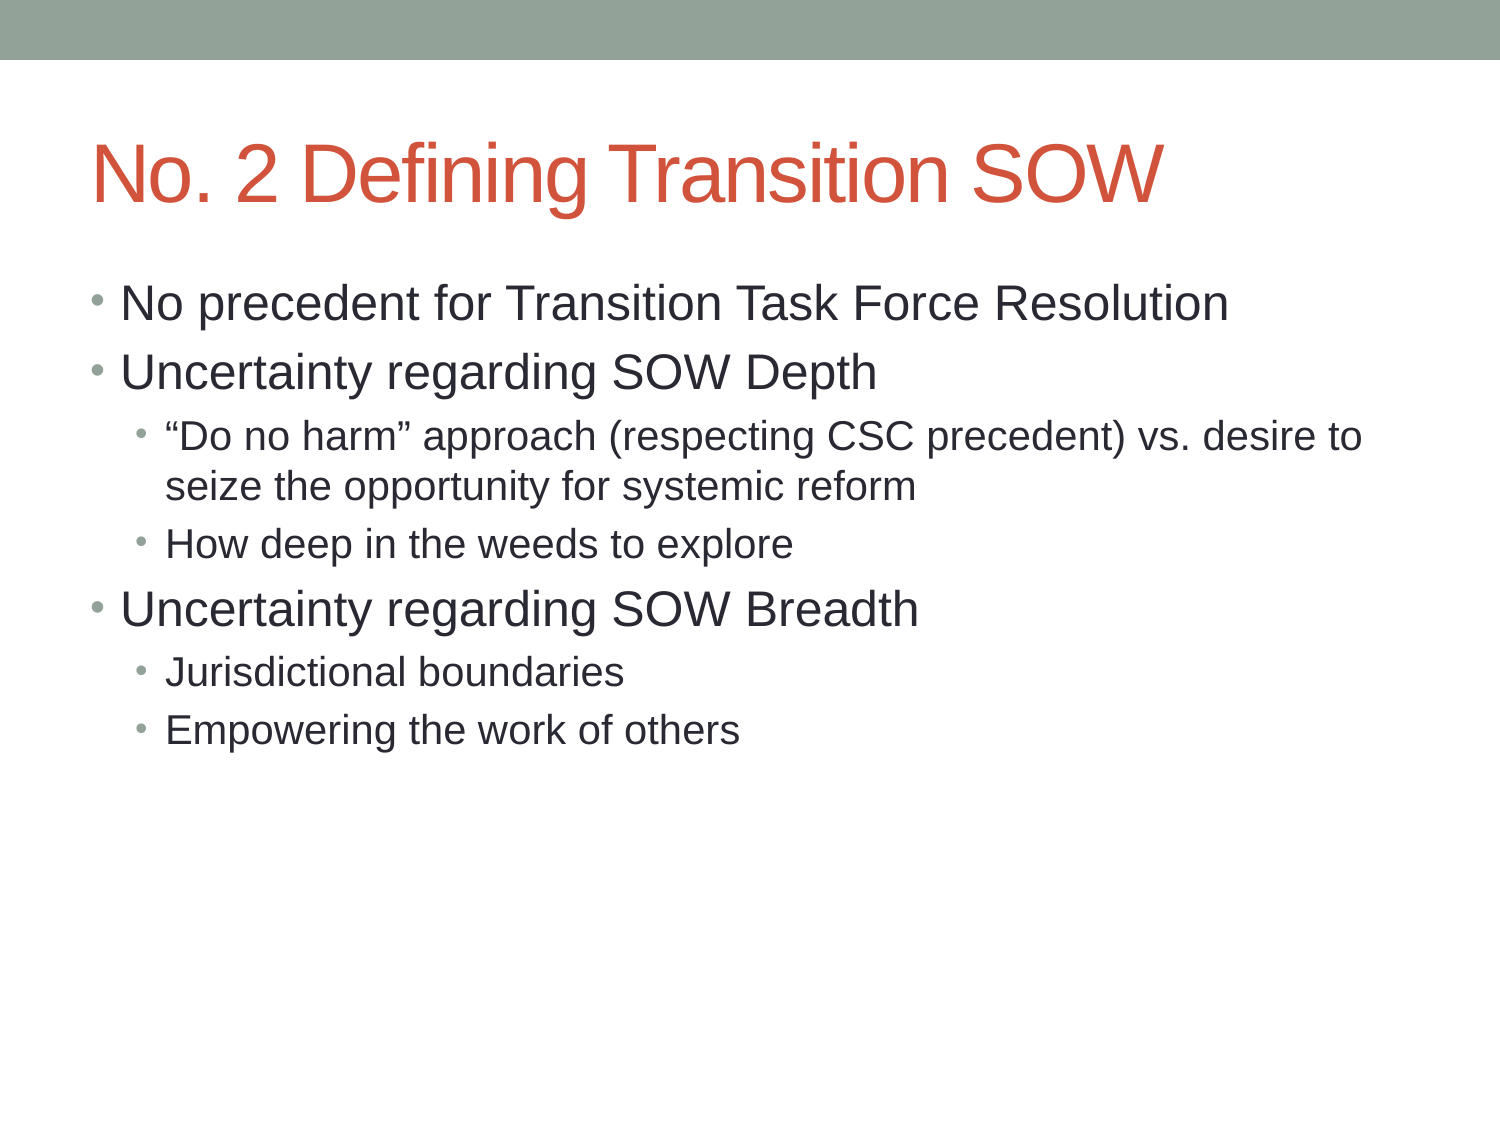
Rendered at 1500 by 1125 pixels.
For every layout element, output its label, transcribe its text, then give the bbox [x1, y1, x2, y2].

title No. 2 Defining Transition SOW [75, 87, 1425, 250]
list No precedent for Transition Task Force Resolution Uncertainty regarding SOW Depth “Do no harm” approach (respecting CSC precedent) vs. desire to seize the opportunity for systemic reform How deep in the weeds to explore Uncertainty regarding SOW Breadth Jurisdictional boundaries Empowering the work of others [75, 262, 1425, 1063]
